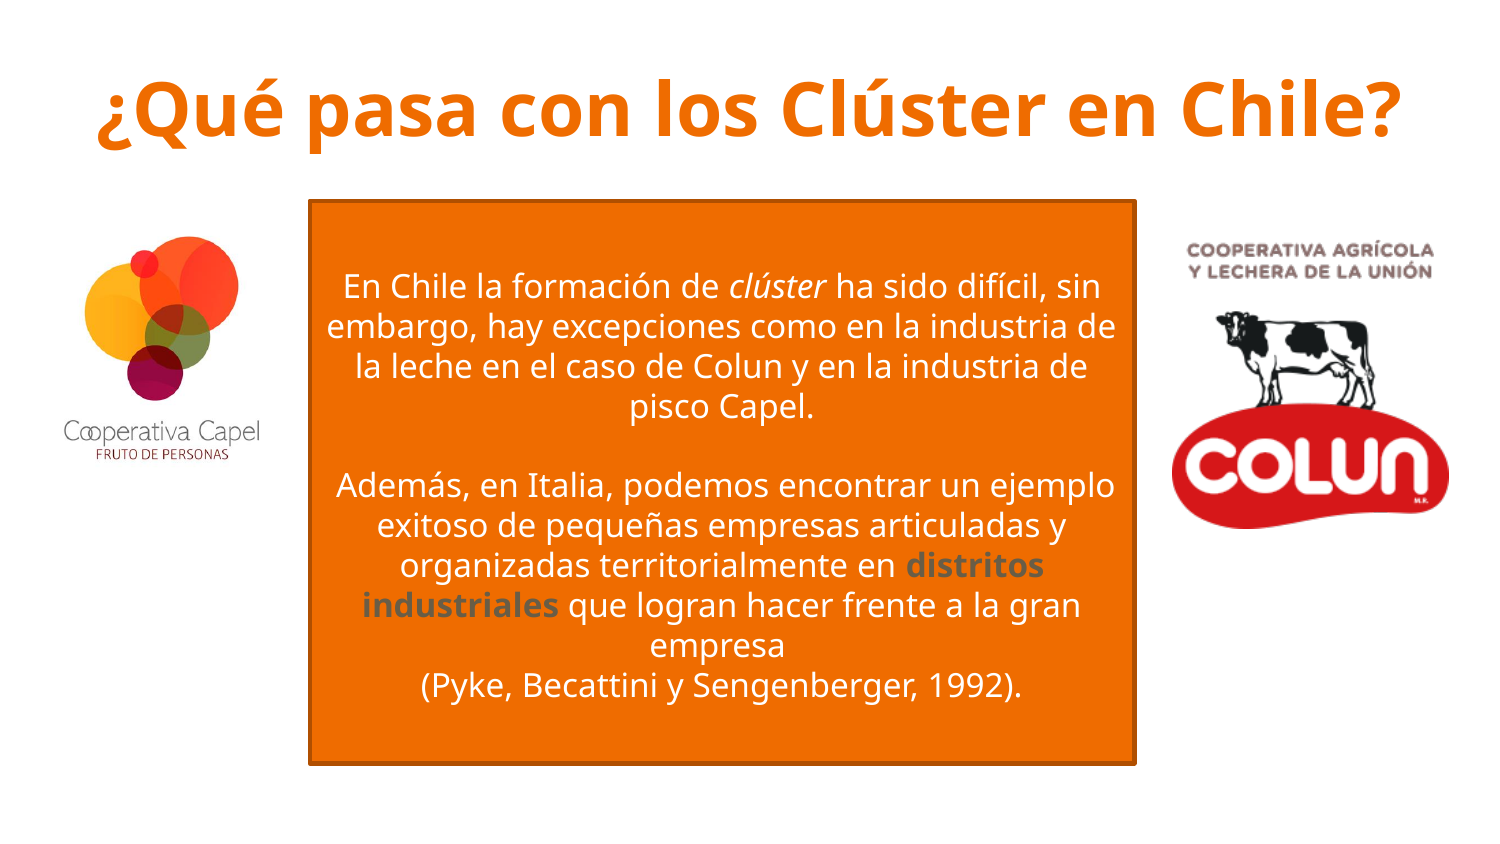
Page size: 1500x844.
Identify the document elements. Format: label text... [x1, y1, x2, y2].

text_box En Chile la formación de clúster ha sido difícil, sin embargo, hay excepciones como en la industria de la leche en el caso de Colun y en la industria de pisco Capel. Además, en Italia, podemos encontrar un ejemplo exitoso de pequeñas empresas articuladas y organizadas territorialmente en distritos industriales que logran hacer frente a la gran empresa (Pyke, Becattini y Sengenberger, 1992). [308, 199, 1137, 766]
picture [24, 209, 303, 487]
picture [1171, 239, 1450, 529]
title ¿Qué pasa con los Clúster en Chile? [51, 46, 1449, 163]
